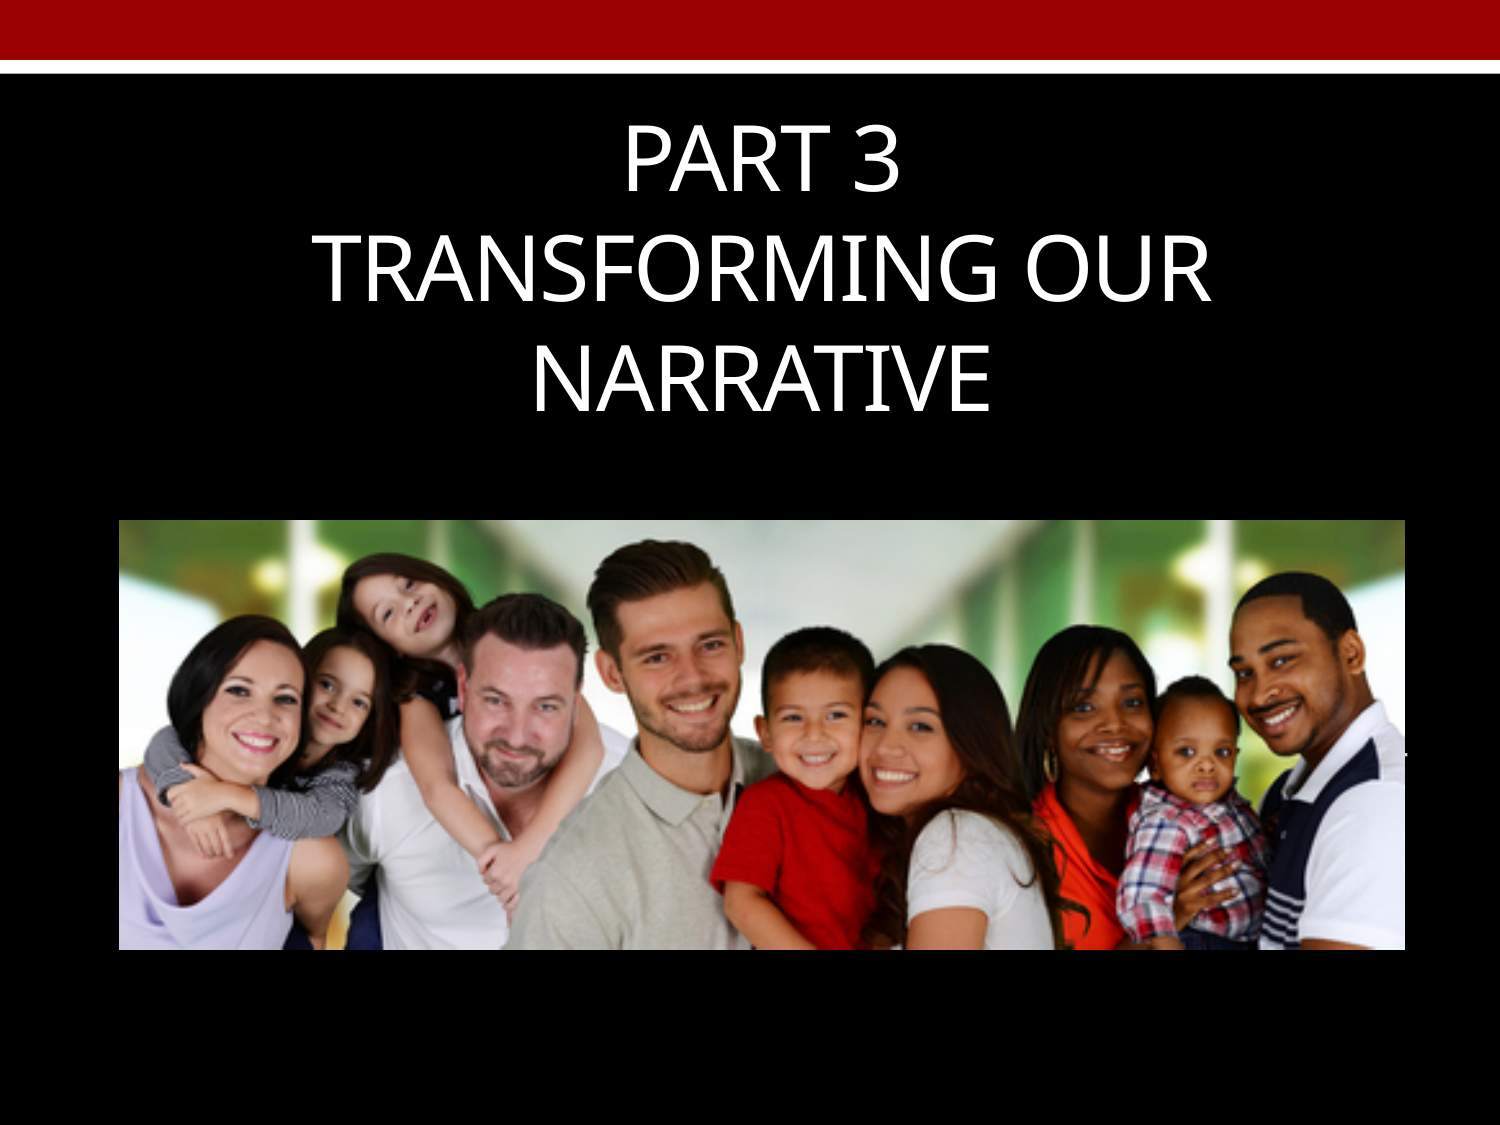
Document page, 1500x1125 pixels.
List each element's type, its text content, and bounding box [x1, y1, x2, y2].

title Part 3 Transforming Our narrative [119, 92, 1405, 438]
picture [119, 520, 1405, 950]
